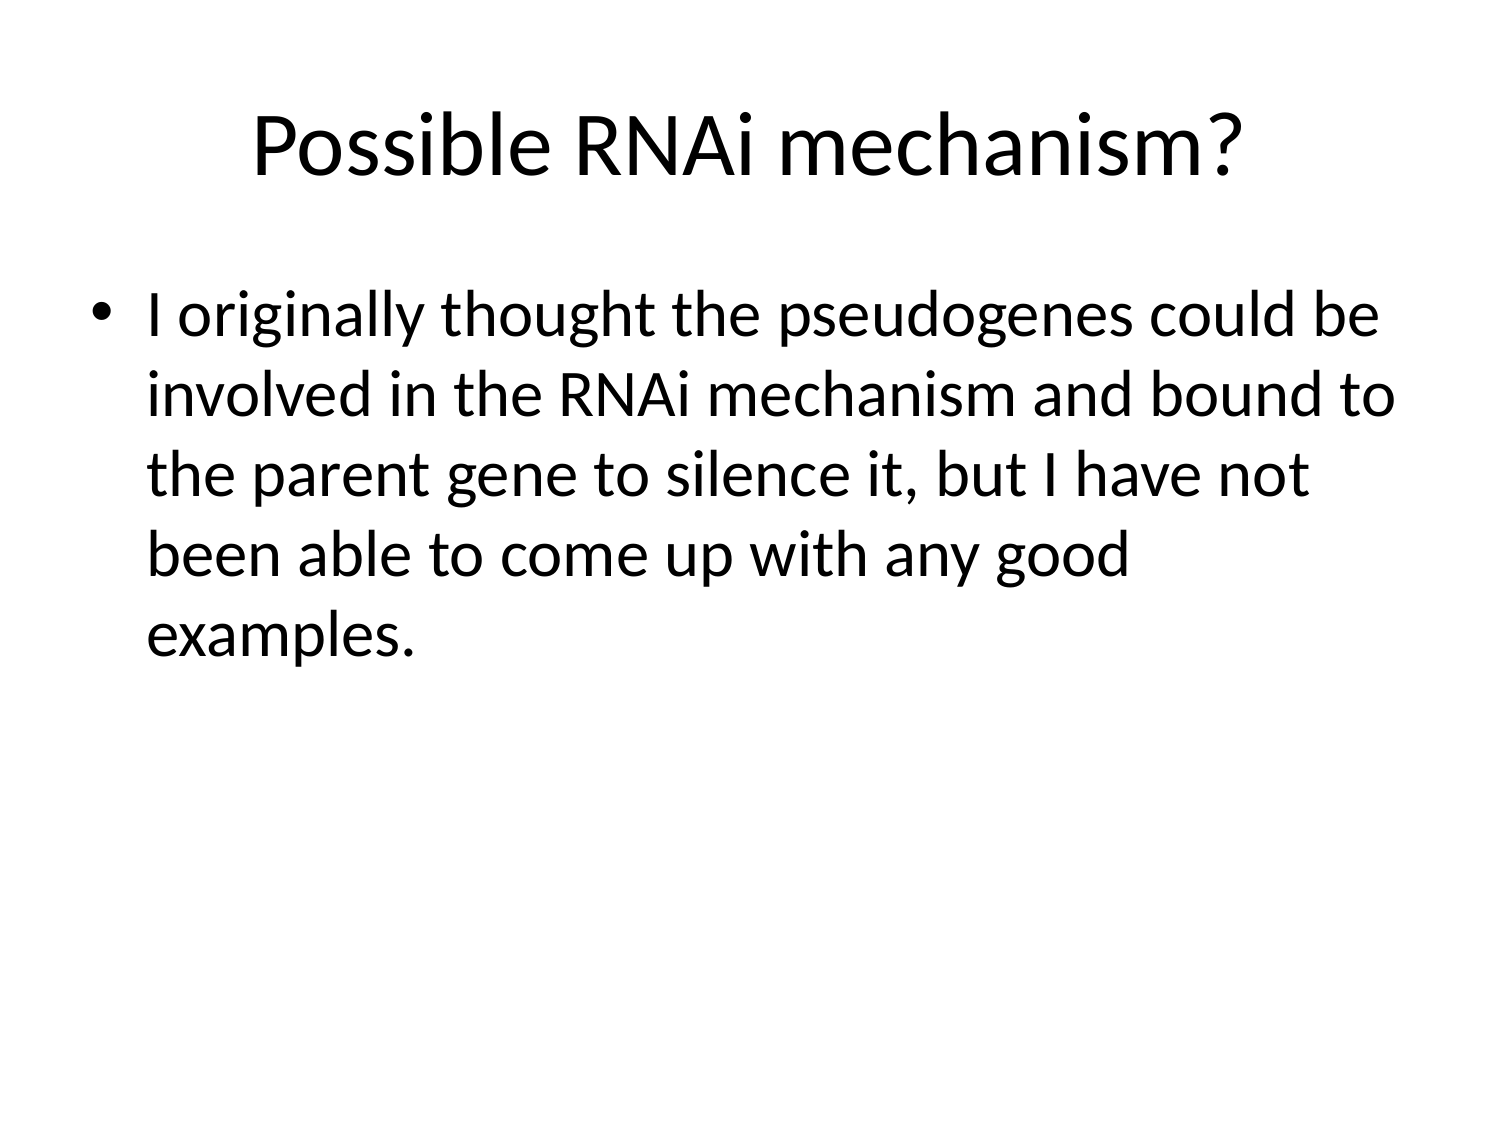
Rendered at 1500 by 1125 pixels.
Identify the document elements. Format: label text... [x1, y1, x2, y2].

title Possible RNAi mechanism? [75, 45, 1425, 233]
list I originally thought the pseudogenes could be involved in the RNAi mechanism and bound to the parent gene to silence it, but I have not been able to come up with any good examples. [75, 262, 1425, 1005]
